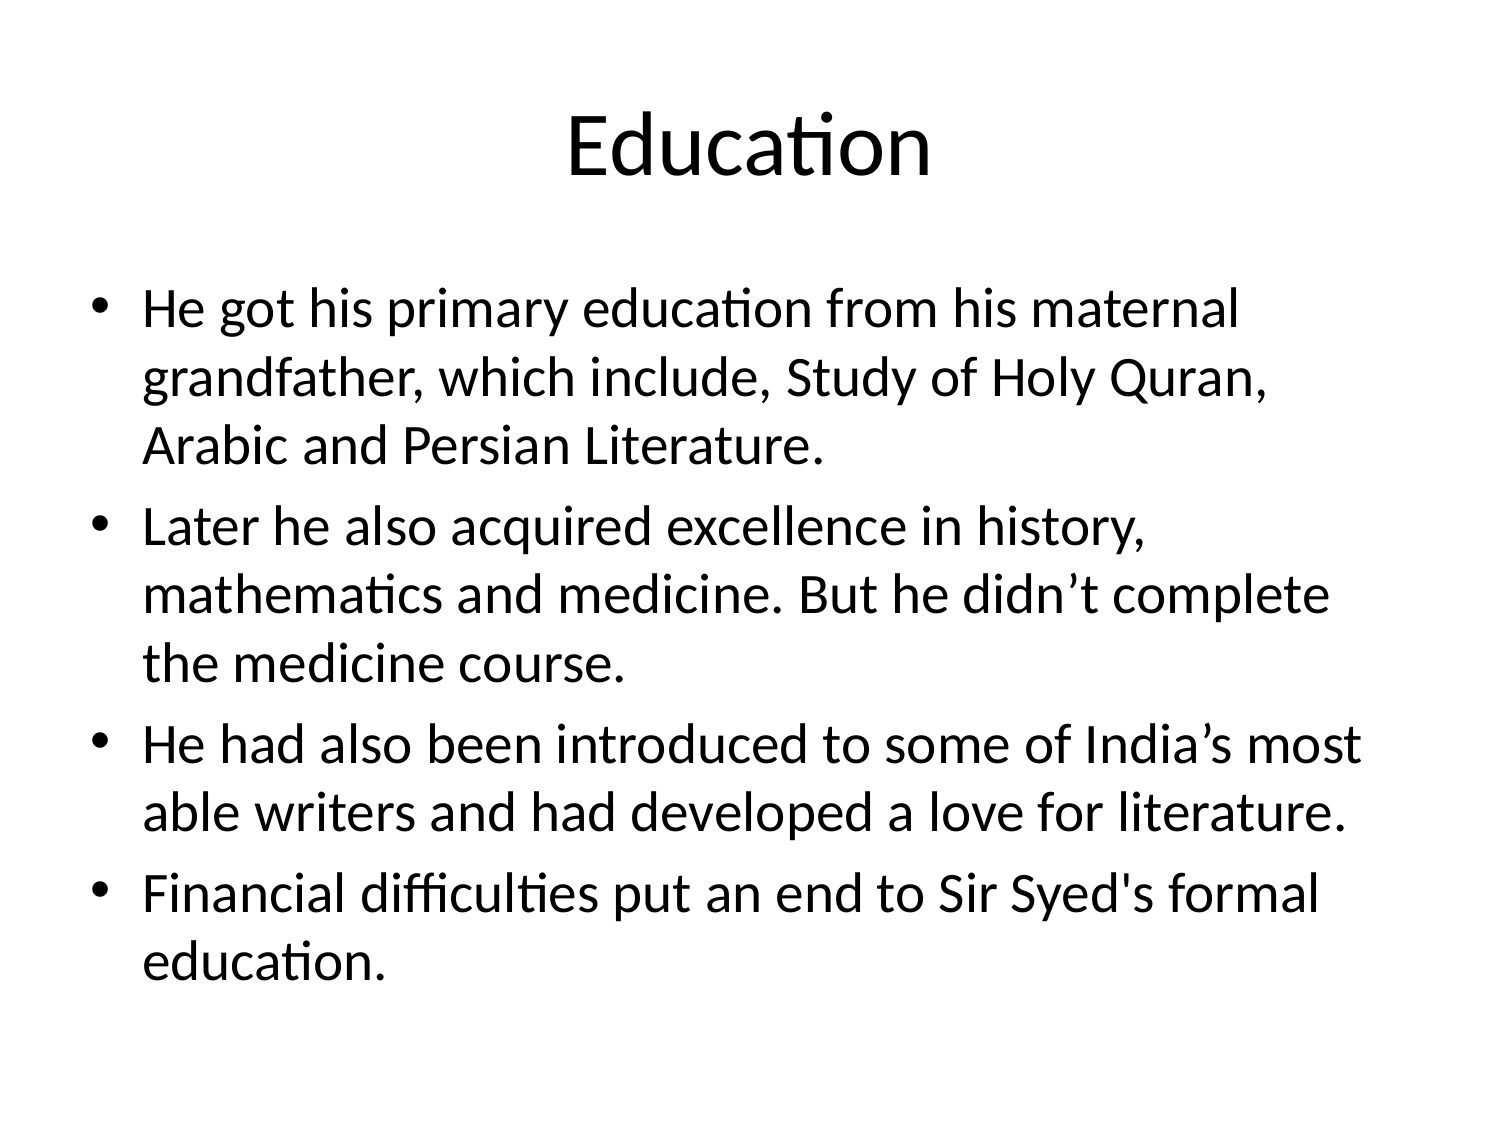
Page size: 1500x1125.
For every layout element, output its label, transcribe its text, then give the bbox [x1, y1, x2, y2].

title Education [75, 45, 1425, 233]
list He got his primary education from his maternal grandfather, which include, Study of Holy Quran, Arabic and Persian Literature. Later he also acquired excellence in history, mathematics and medicine. But he didn’t complete the medicine course. He had also been introduced to some of India’s most able writers and had developed a love for literature. Financial difficulties put an end to Sir Syed's formal education. [75, 262, 1425, 1005]
